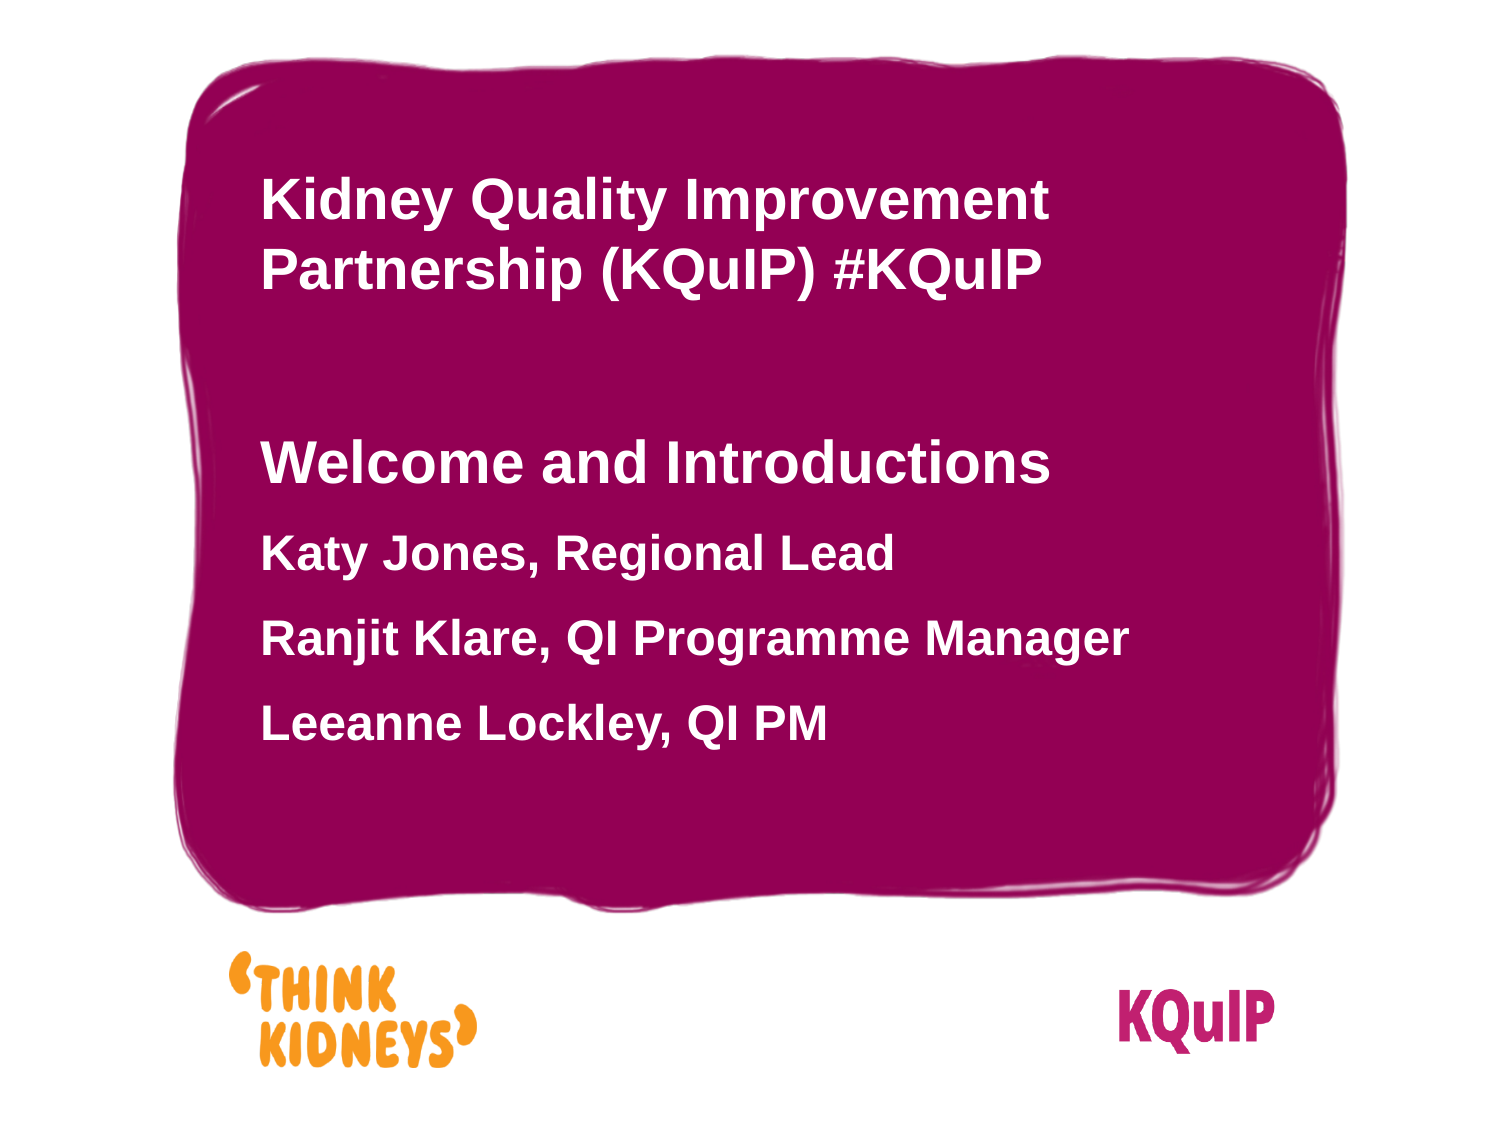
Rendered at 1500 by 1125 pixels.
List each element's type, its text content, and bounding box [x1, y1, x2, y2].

picture [229, 951, 477, 1068]
picture [172, 54, 1364, 918]
list Kidney Quality Improvement Partnership (KQuIP) #KQuIP Welcome and Introductions Katy Jones, Regional Lead Ranjit Klare, QI Programme Manager Leeanne Lockley, QI PM [259, 160, 1264, 847]
picture [1117, 986, 1277, 1059]
